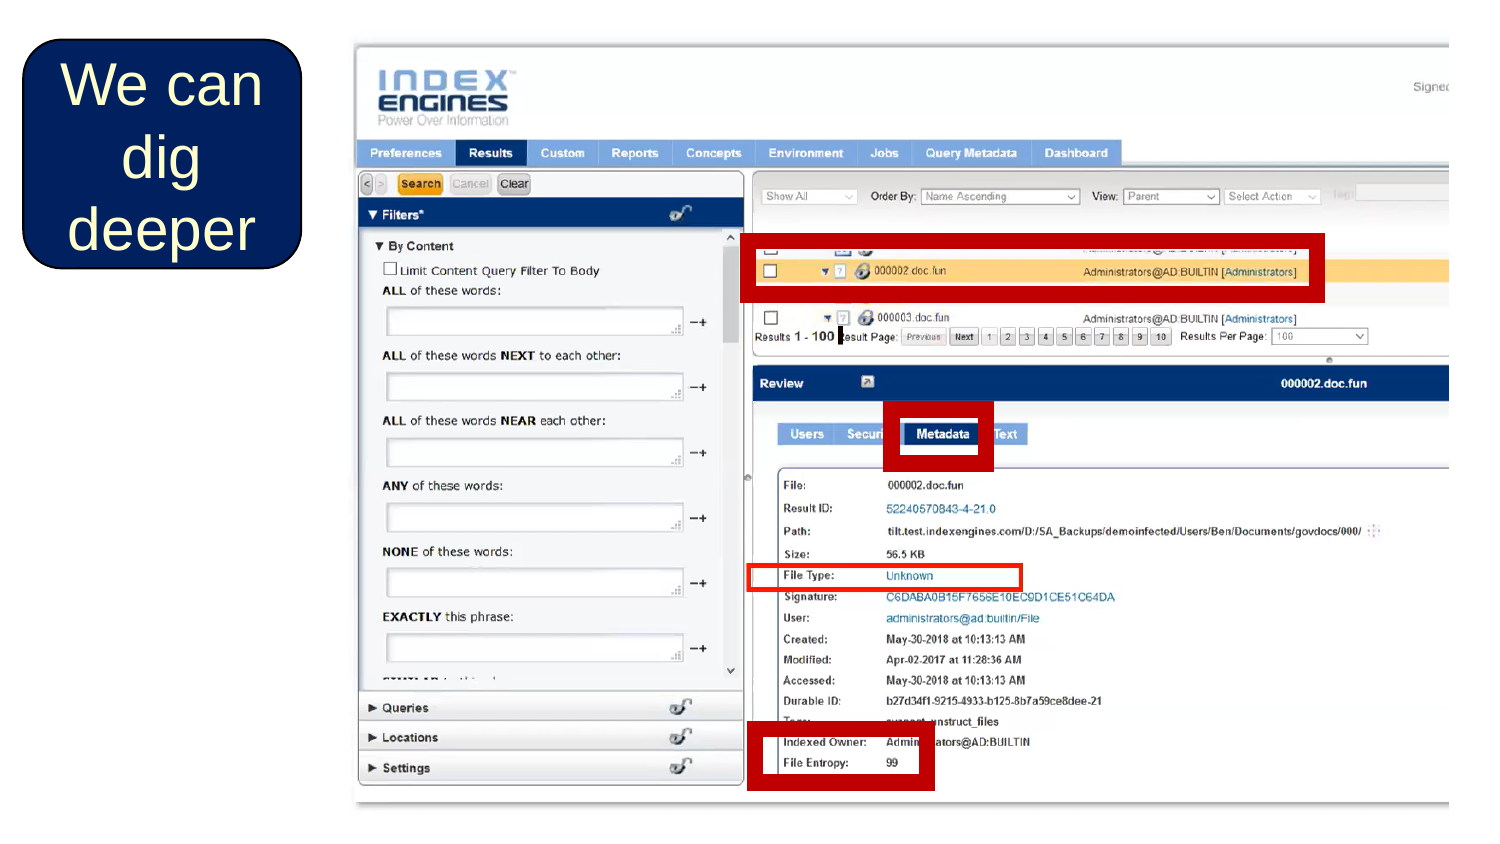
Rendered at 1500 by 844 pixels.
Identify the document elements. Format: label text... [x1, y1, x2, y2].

picture [348, 27, 1449, 816]
text_box We can dig deeper [22, 39, 302, 269]
